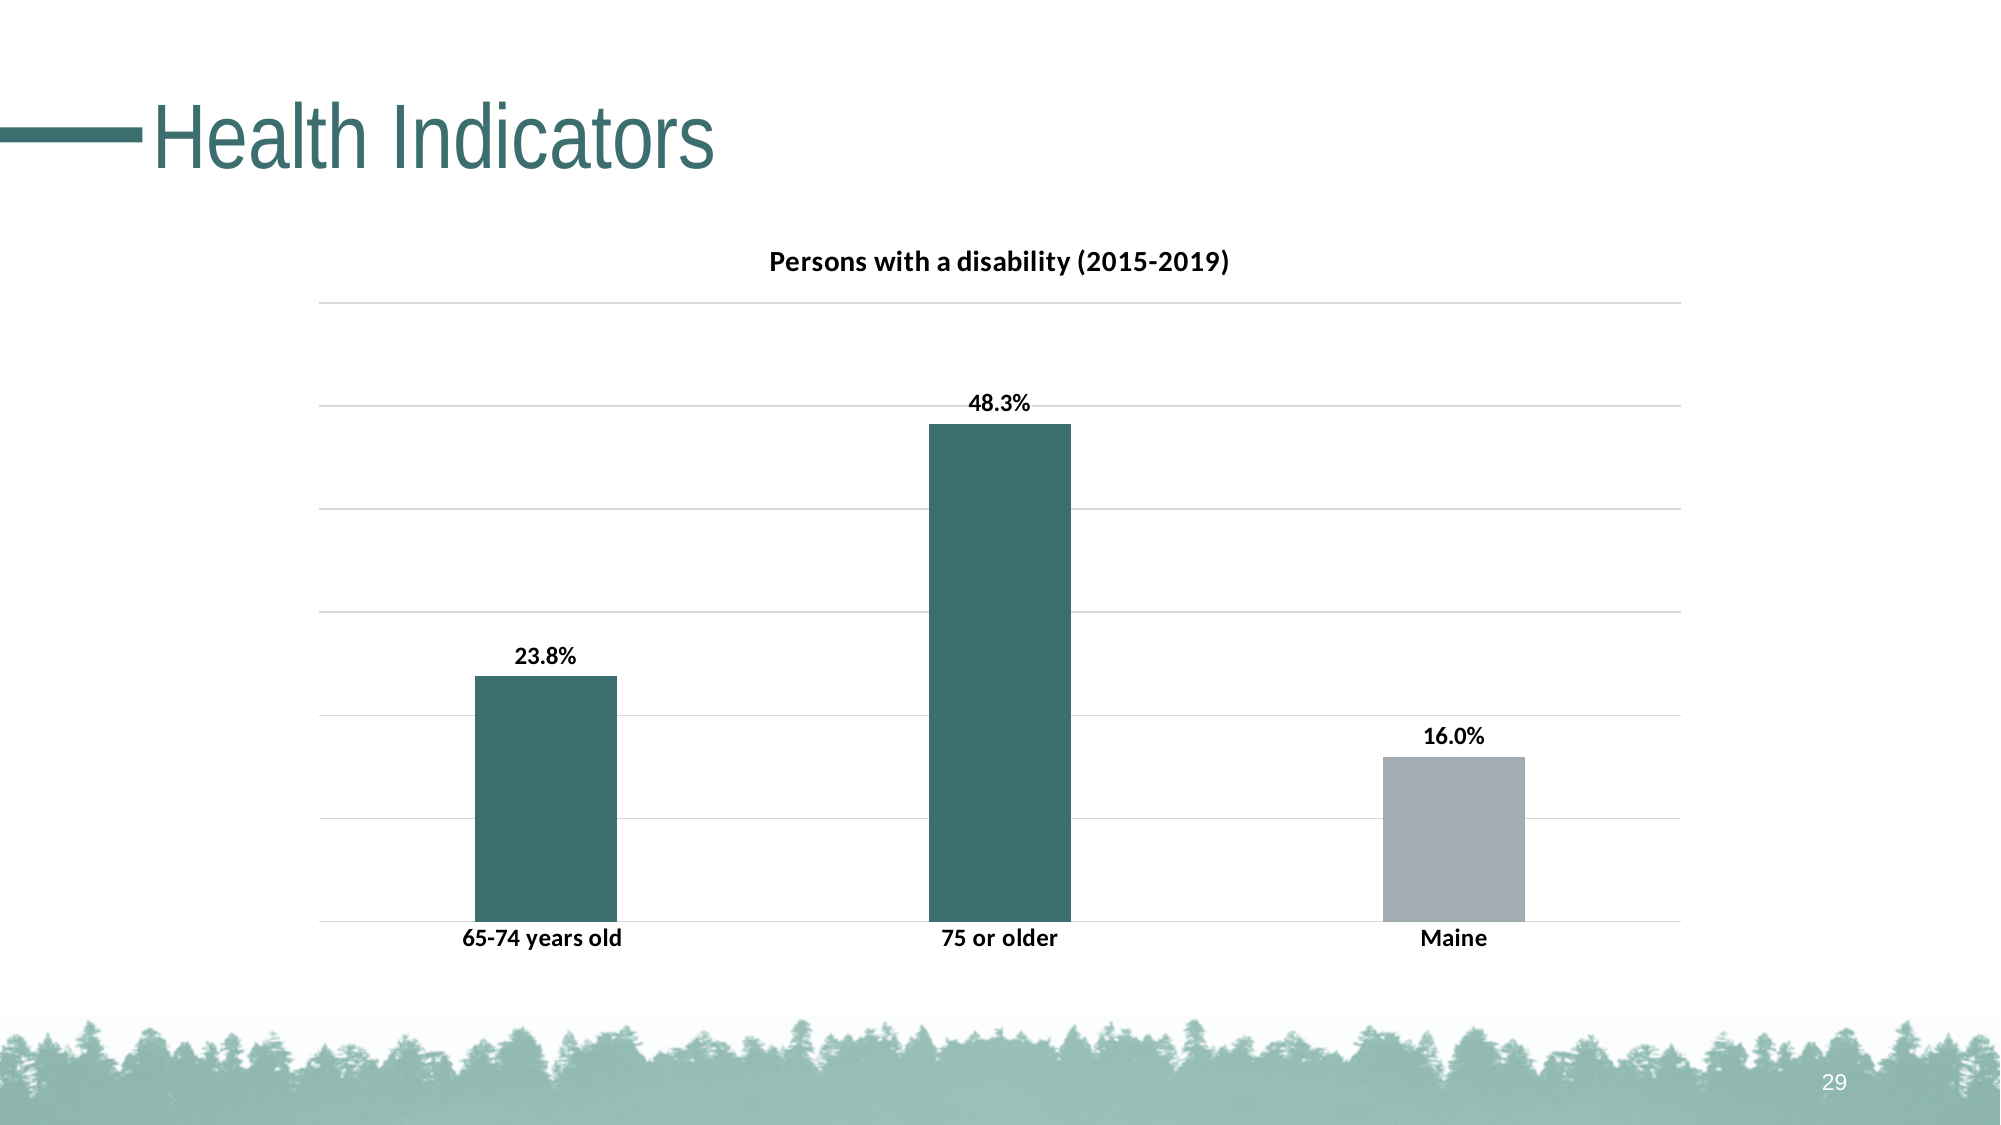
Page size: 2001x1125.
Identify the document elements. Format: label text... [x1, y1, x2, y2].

slide_number 29 [1412, 1042, 1863, 1103]
chart [290, 217, 1710, 968]
title Health Indicators [137, 29, 1863, 248]
picture [0, 1015, 2000, 1125]
